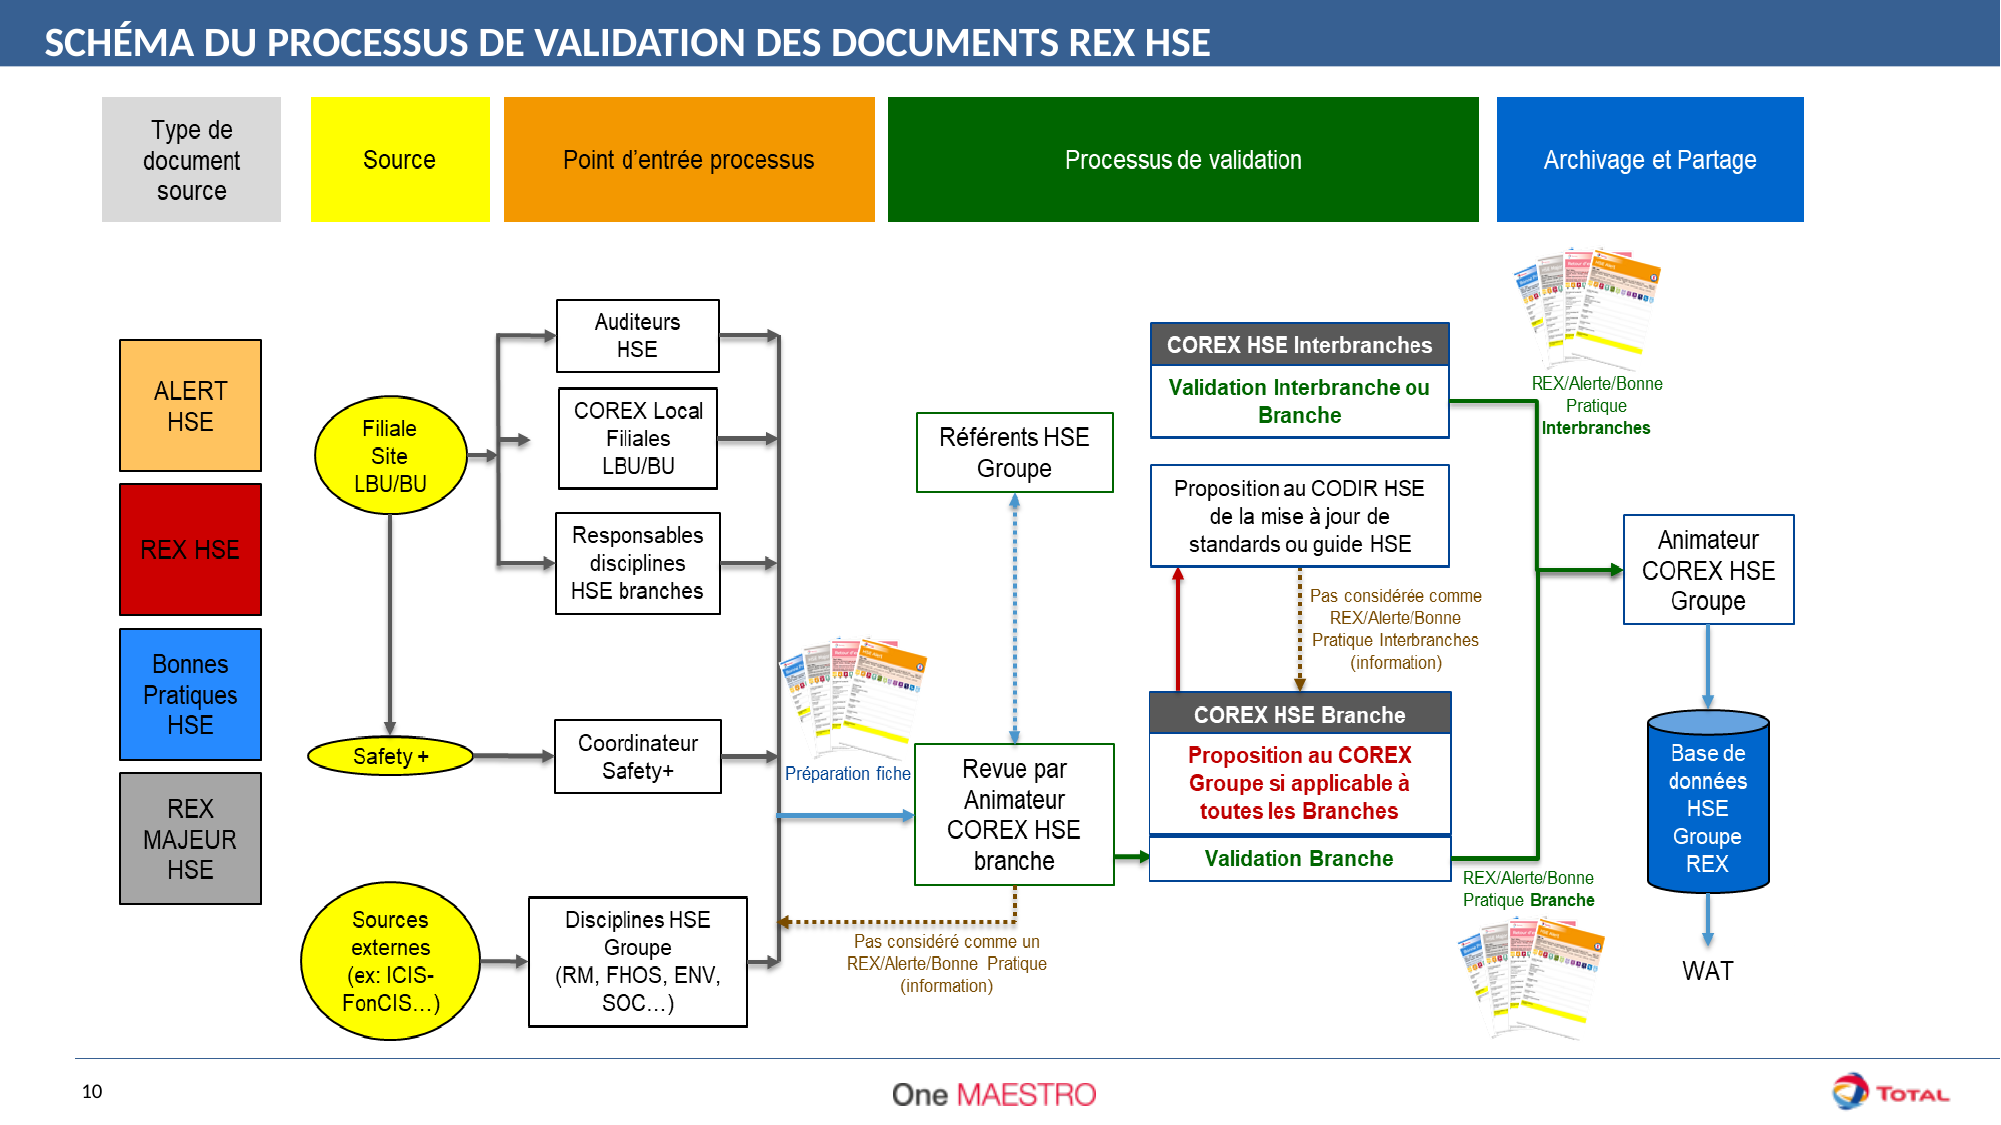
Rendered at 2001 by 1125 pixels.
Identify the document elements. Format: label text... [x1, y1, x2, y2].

picture [102, 89, 1804, 1047]
picture [1826, 1065, 1957, 1118]
picture [893, 1083, 1096, 1106]
text_box SCHÉMA DU PROCESSUS DE VALIDATION DES DOCUMENTS REX HSE [0, 0, 1461, 73]
